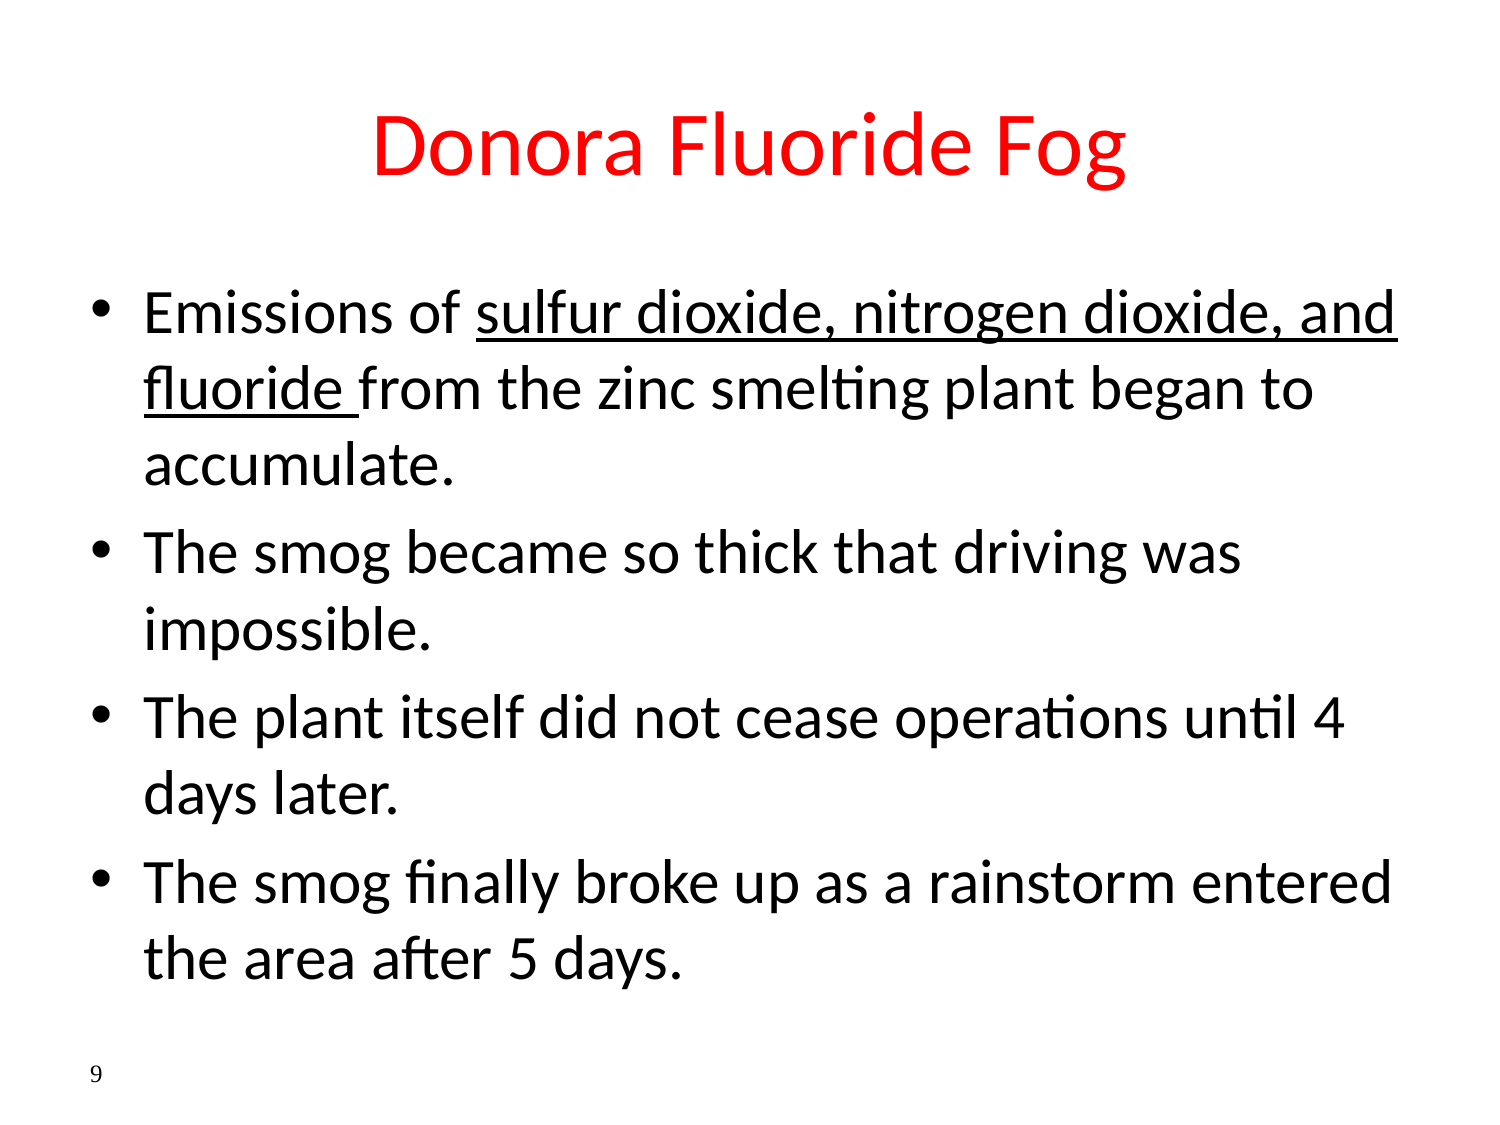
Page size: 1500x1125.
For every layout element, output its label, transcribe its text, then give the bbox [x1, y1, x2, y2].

title Donora Fluoride Fog [75, 45, 1425, 233]
list Emissions of sulfur dioxide, nitrogen dioxide, and fluoride from the zinc smelting plant began to accumulate. The smog became so thick that driving was impossible. The plant itself did not cease operations until 4 days later. The smog finally broke up as a rainstorm entered the area after 5 days. [75, 262, 1425, 1005]
slide_number 9 [75, 1042, 425, 1103]
